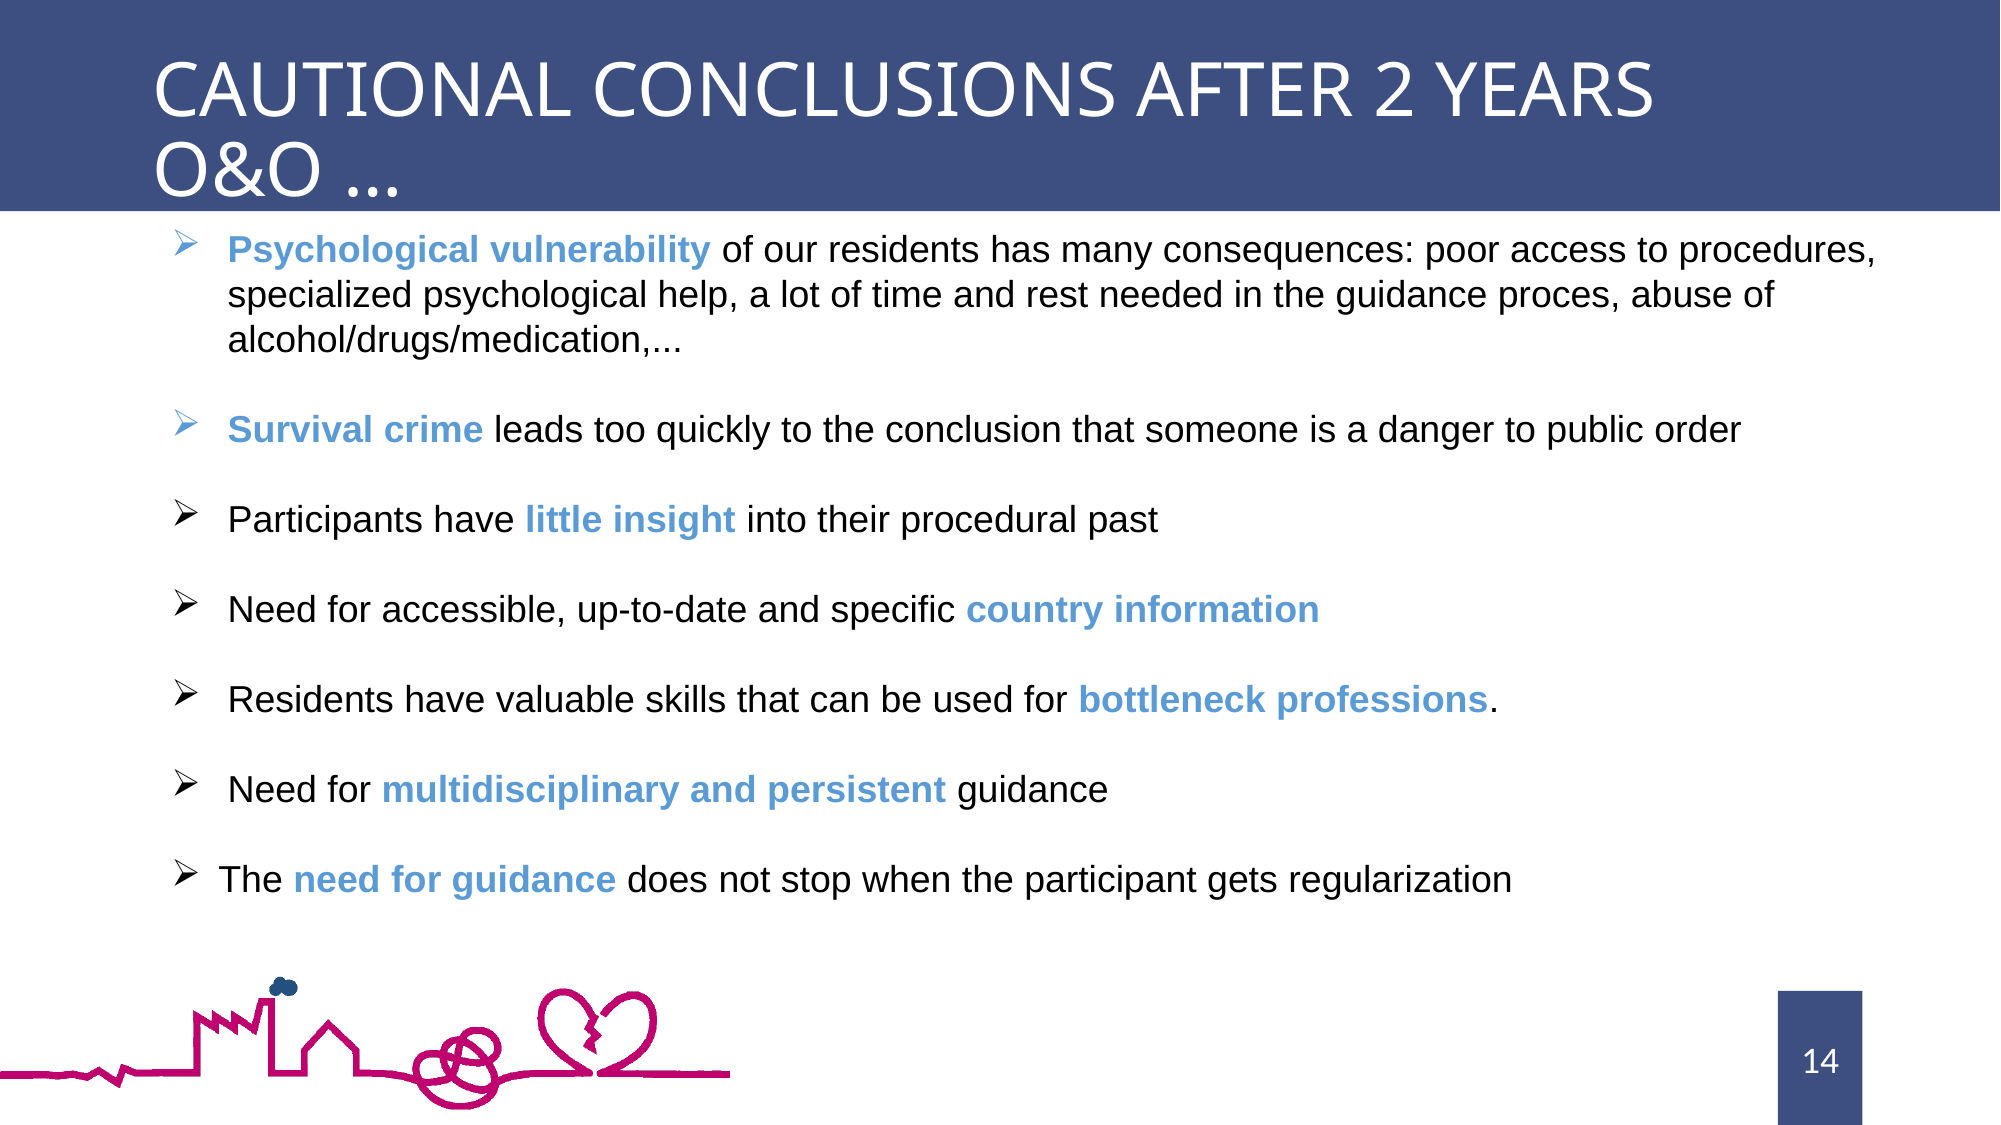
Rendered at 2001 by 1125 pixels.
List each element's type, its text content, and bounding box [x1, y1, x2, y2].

list CAUTIONAL CONCLUSIONS AFTER 2 YEARS O&O … [137, 43, 1863, 173]
text_box Psychological vulnerability of our residents has many consequences: poor access to procedures, specialized psychological help, a lot of time and rest needed in the guidance proces, abuse of alcohol/drugs/medication,... Survival crime leads too quickly to the conclusion that someone is a danger to public order Participants have little insight into their procedural past Need for accessible, up-to-date and specific country information Residents have valuable skills that can be used for bottleneck professions. Need for multidisciplinary and persistent guidance The need for guidance does not stop when the participant gets regularization [156, 172, 1924, 998]
picture [0, 965, 730, 1112]
